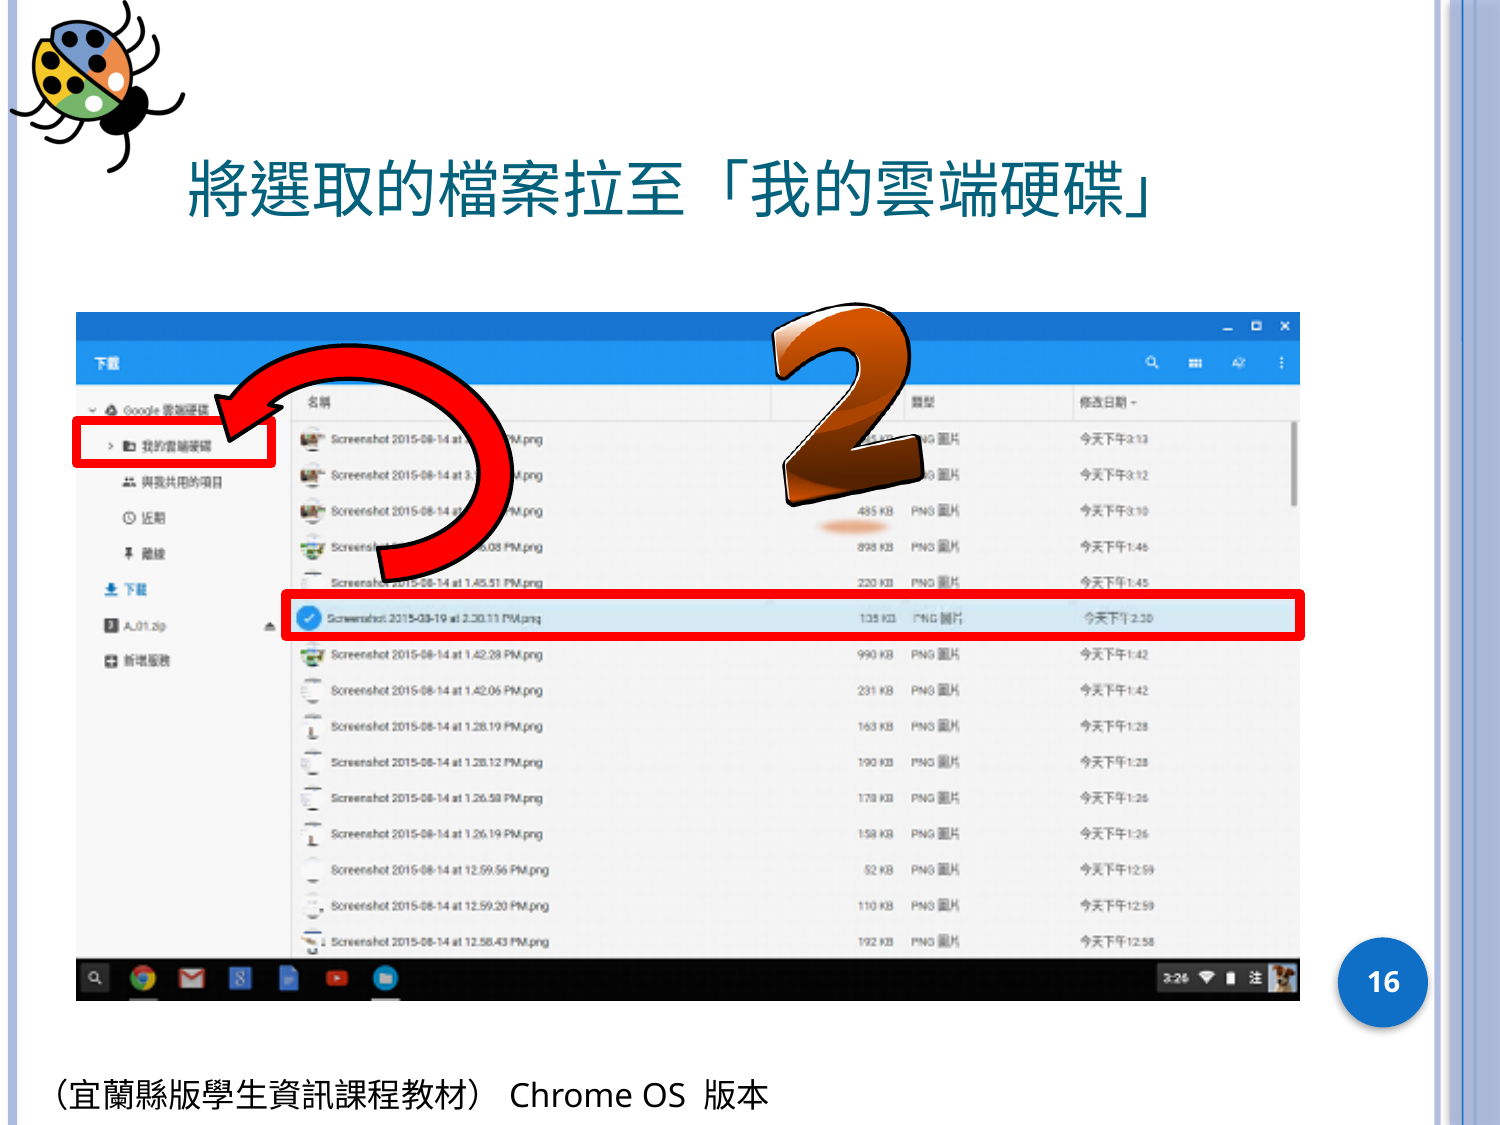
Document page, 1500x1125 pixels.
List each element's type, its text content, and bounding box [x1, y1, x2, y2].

picture [76, 301, 1301, 1001]
slide_number 16 [1333, 940, 1434, 1027]
picture [0, 0, 169, 176]
title 將選取的檔案拉至「我的雲端硬碟」 [75, 45, 1300, 233]
